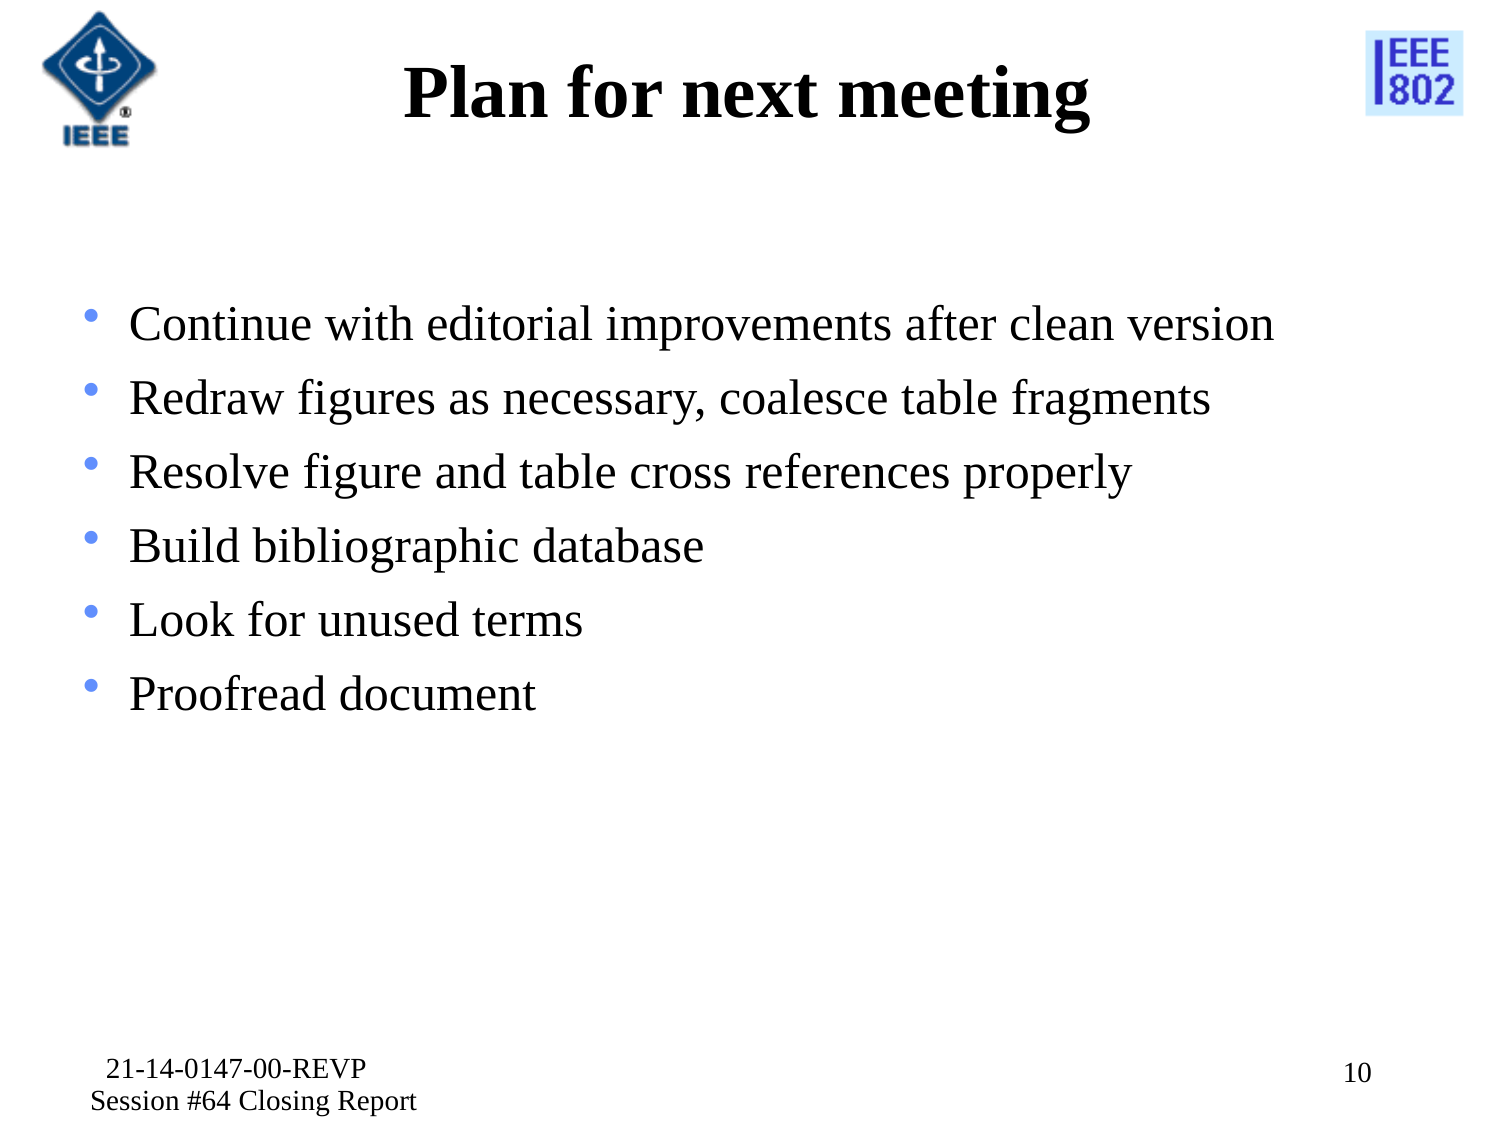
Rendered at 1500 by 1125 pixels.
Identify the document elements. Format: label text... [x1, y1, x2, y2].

picture [37, 9, 162, 150]
list Continue with editorial improvements after clean version Redraw figures as necessary, coalesce table fragments Resolve figure and table cross references properly Build bibliographic database Look for unused terms Proofread document [67, 289, 1431, 1001]
slide_number 10 [1274, 1049, 1388, 1113]
picture [1351, 12, 1475, 141]
title Plan for next meeting [68, 36, 1427, 151]
footer 21-14-0147-00-REVP Session #64 Closing Report [64, 1045, 444, 1125]
